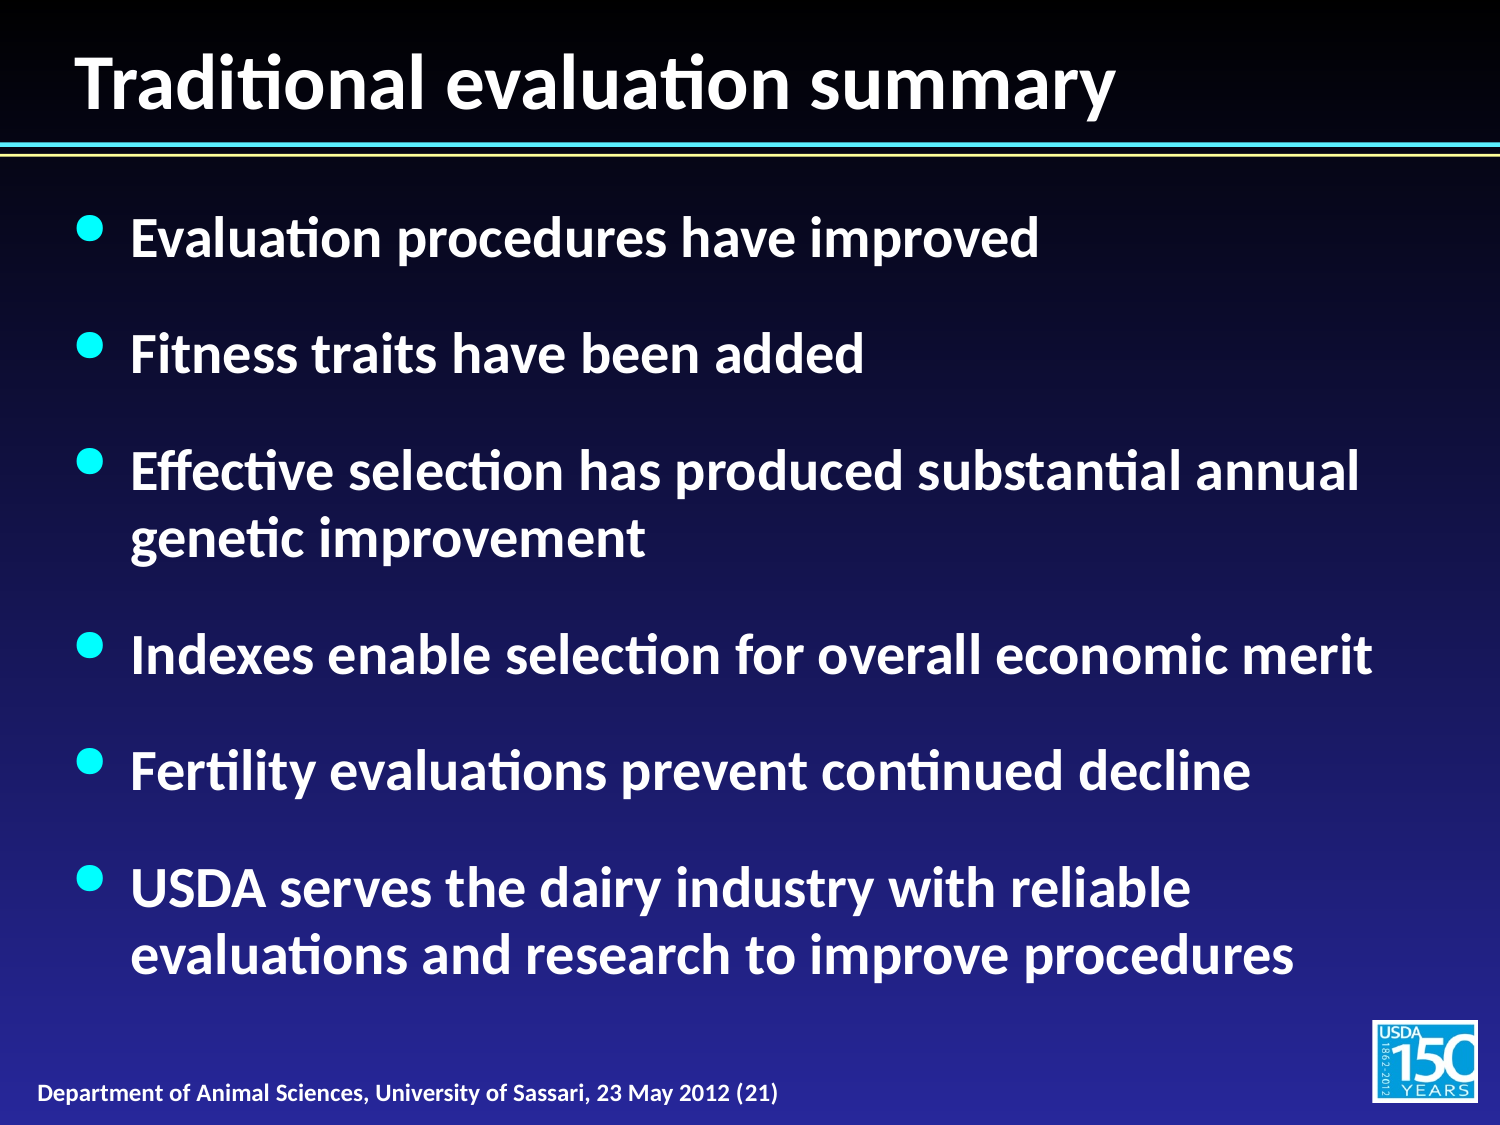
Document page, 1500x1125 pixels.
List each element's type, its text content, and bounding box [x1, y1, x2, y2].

picture [1372, 1020, 1478, 1103]
list Evaluation procedures have improved Fitness traits have been added Effective selection has produced substantial annual genetic improvement Indexes enable selection for overall economic merit Fertility evaluations prevent continued decline USDA serves the dairy industry with reliable evaluations and research to improve procedures [74, 202, 1425, 1021]
title Traditional evaluation summary [74, 29, 1425, 127]
